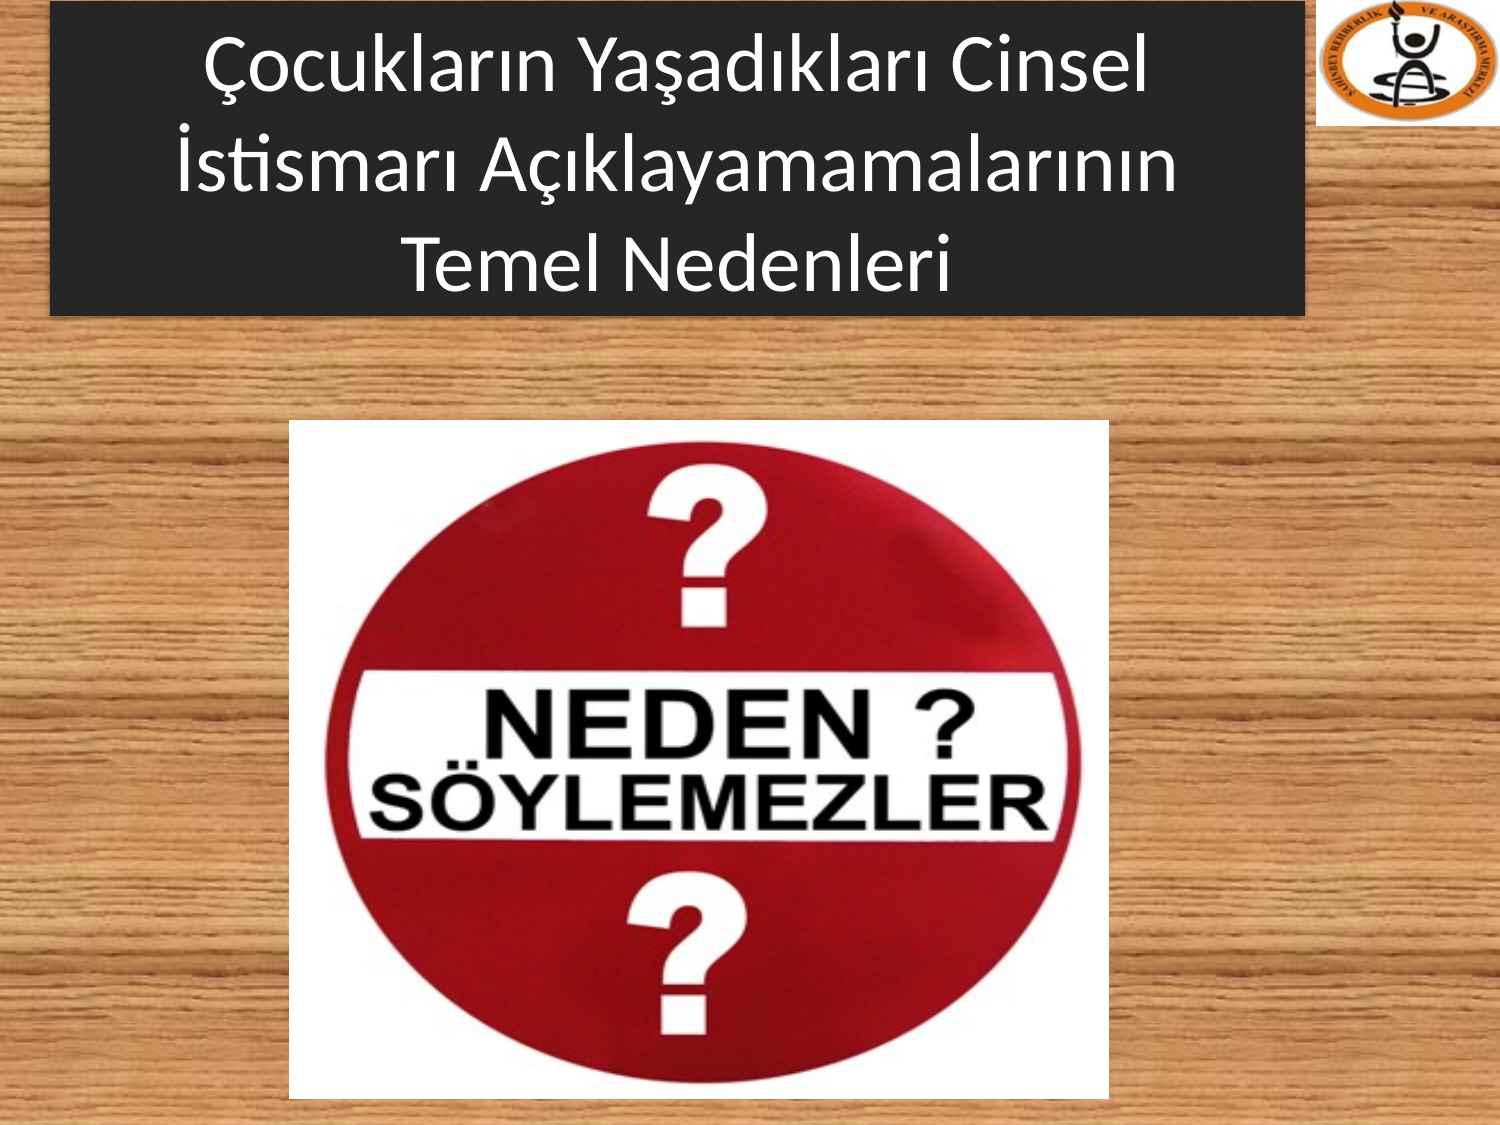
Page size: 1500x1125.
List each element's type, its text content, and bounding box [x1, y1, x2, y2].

picture [0, 0, 1500, 1125]
text_box Çocukların Yaşadıkları Cinsel İstismarı Açıklayamamalarının Temel Nedenleri [49, 1, 1306, 316]
